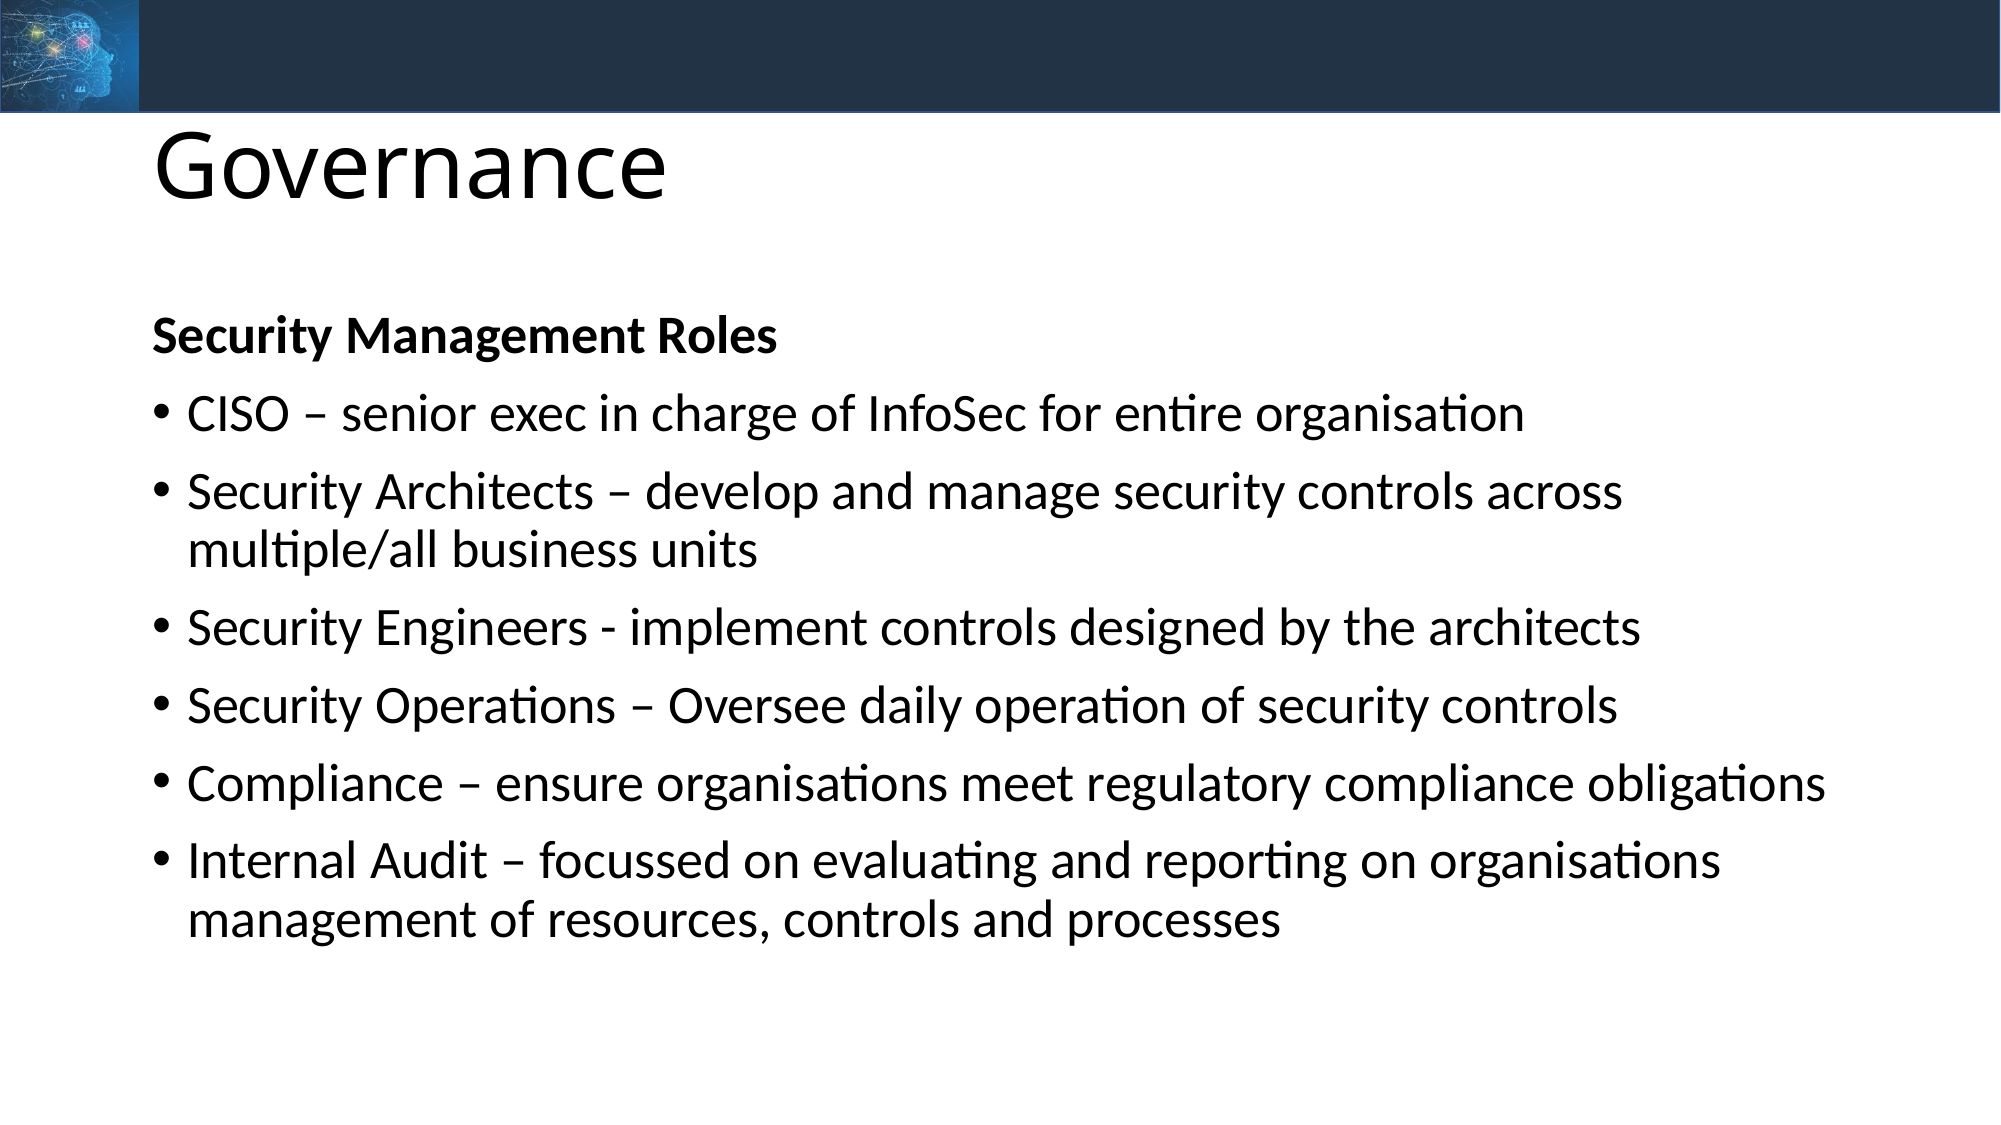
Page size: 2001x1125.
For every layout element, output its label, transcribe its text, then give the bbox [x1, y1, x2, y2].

picture [2, 0, 139, 111]
title Governance [137, 59, 1863, 278]
list Security Management Roles CISO – senior exec in charge of InfoSec for entire organisation Security Architects – develop and manage security controls across multiple/all business units Security Engineers - implement controls designed by the architects Security Operations – Oversee daily operation of security controls Compliance – ensure organisations meet regulatory compliance obligations Internal Audit – focussed on evaluating and reporting on organisations management of resources, controls and processes [137, 299, 1863, 1014]
